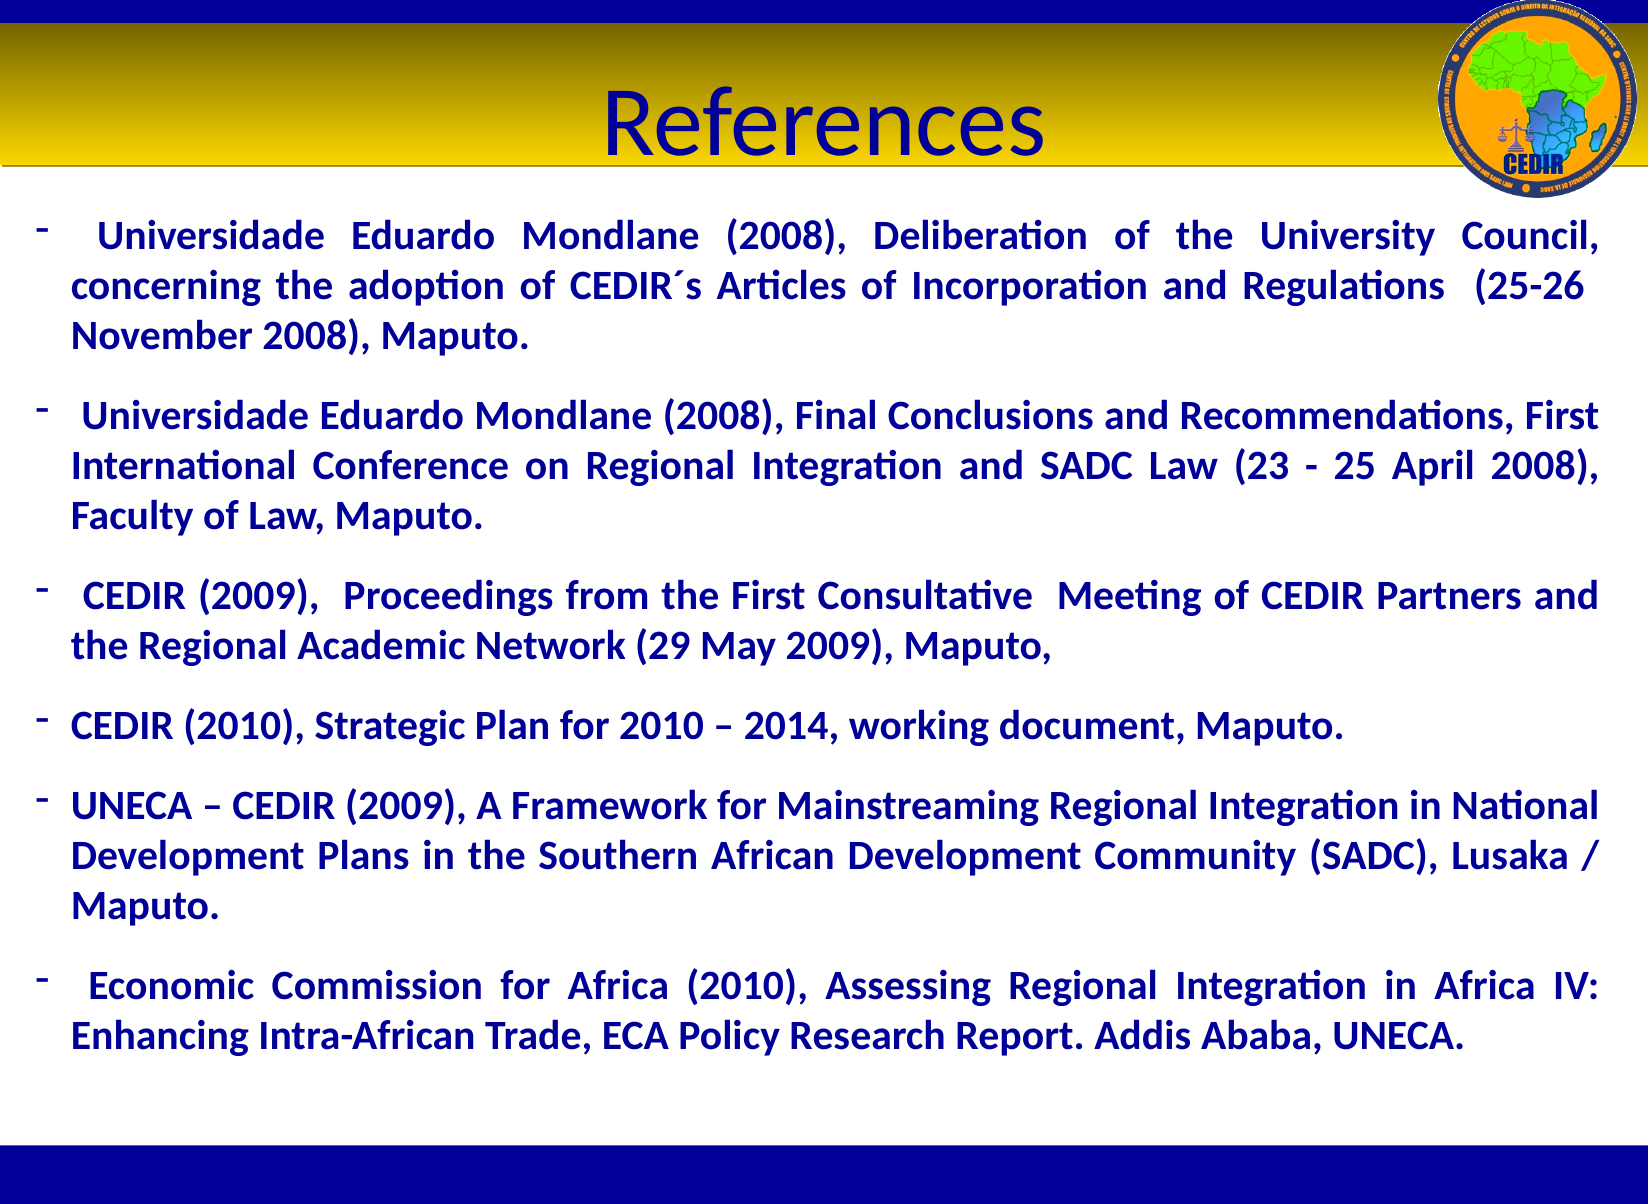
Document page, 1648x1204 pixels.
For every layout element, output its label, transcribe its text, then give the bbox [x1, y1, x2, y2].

title References [82, 48, 1566, 200]
text_box Universidade Eduardo Mondlane (2008), Deliberation of the University Council, concerning the adoption of CEDIR´s Articles of Incorporation and Regulations (25-26 November 2008), Maputo. Universidade Eduardo Mondlane (2008), Final Conclusions and Recommendations, First International Conference on Regional Integration and SADC Law (23 - 25 April 2008), Faculty of Law, Maputo. CEDIR (2009), Proceedings from the First Consultative Meeting of CEDIR Partners and the Regional Academic Network (29 May 2009), Maputo, CEDIR (2010), Strategic Plan for 2010 – 2014, working document, Maputo. UNECA – CEDIR (2009), A Framework for Mainstreaming Regional Integration in National Development Plans in the Southern African Development Community (SADC), Lusaka / Maputo. Economic Commission for Africa (2010), Assessing Regional Integration in Africa IV: Enhancing Intra-African Trade, ECA Policy Research Report. Addis Ababa, UNECA. [20, 200, 1616, 1122]
